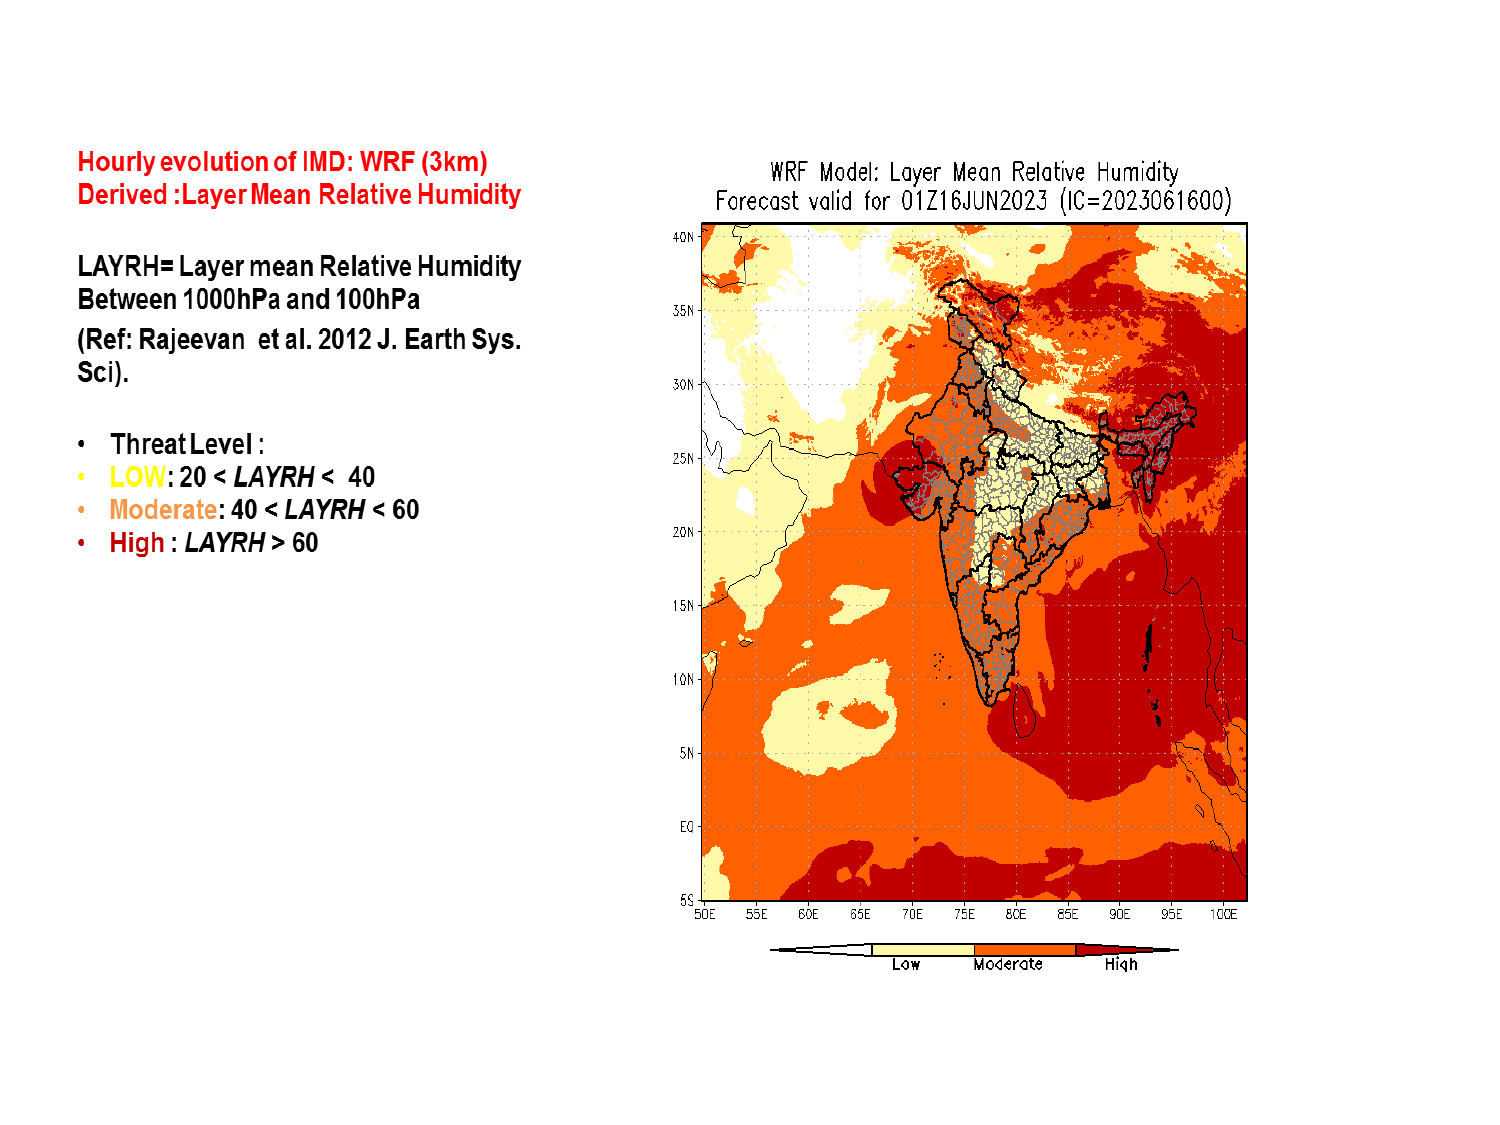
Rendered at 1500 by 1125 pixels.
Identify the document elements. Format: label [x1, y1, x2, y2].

picture [74, 149, 1426, 976]
